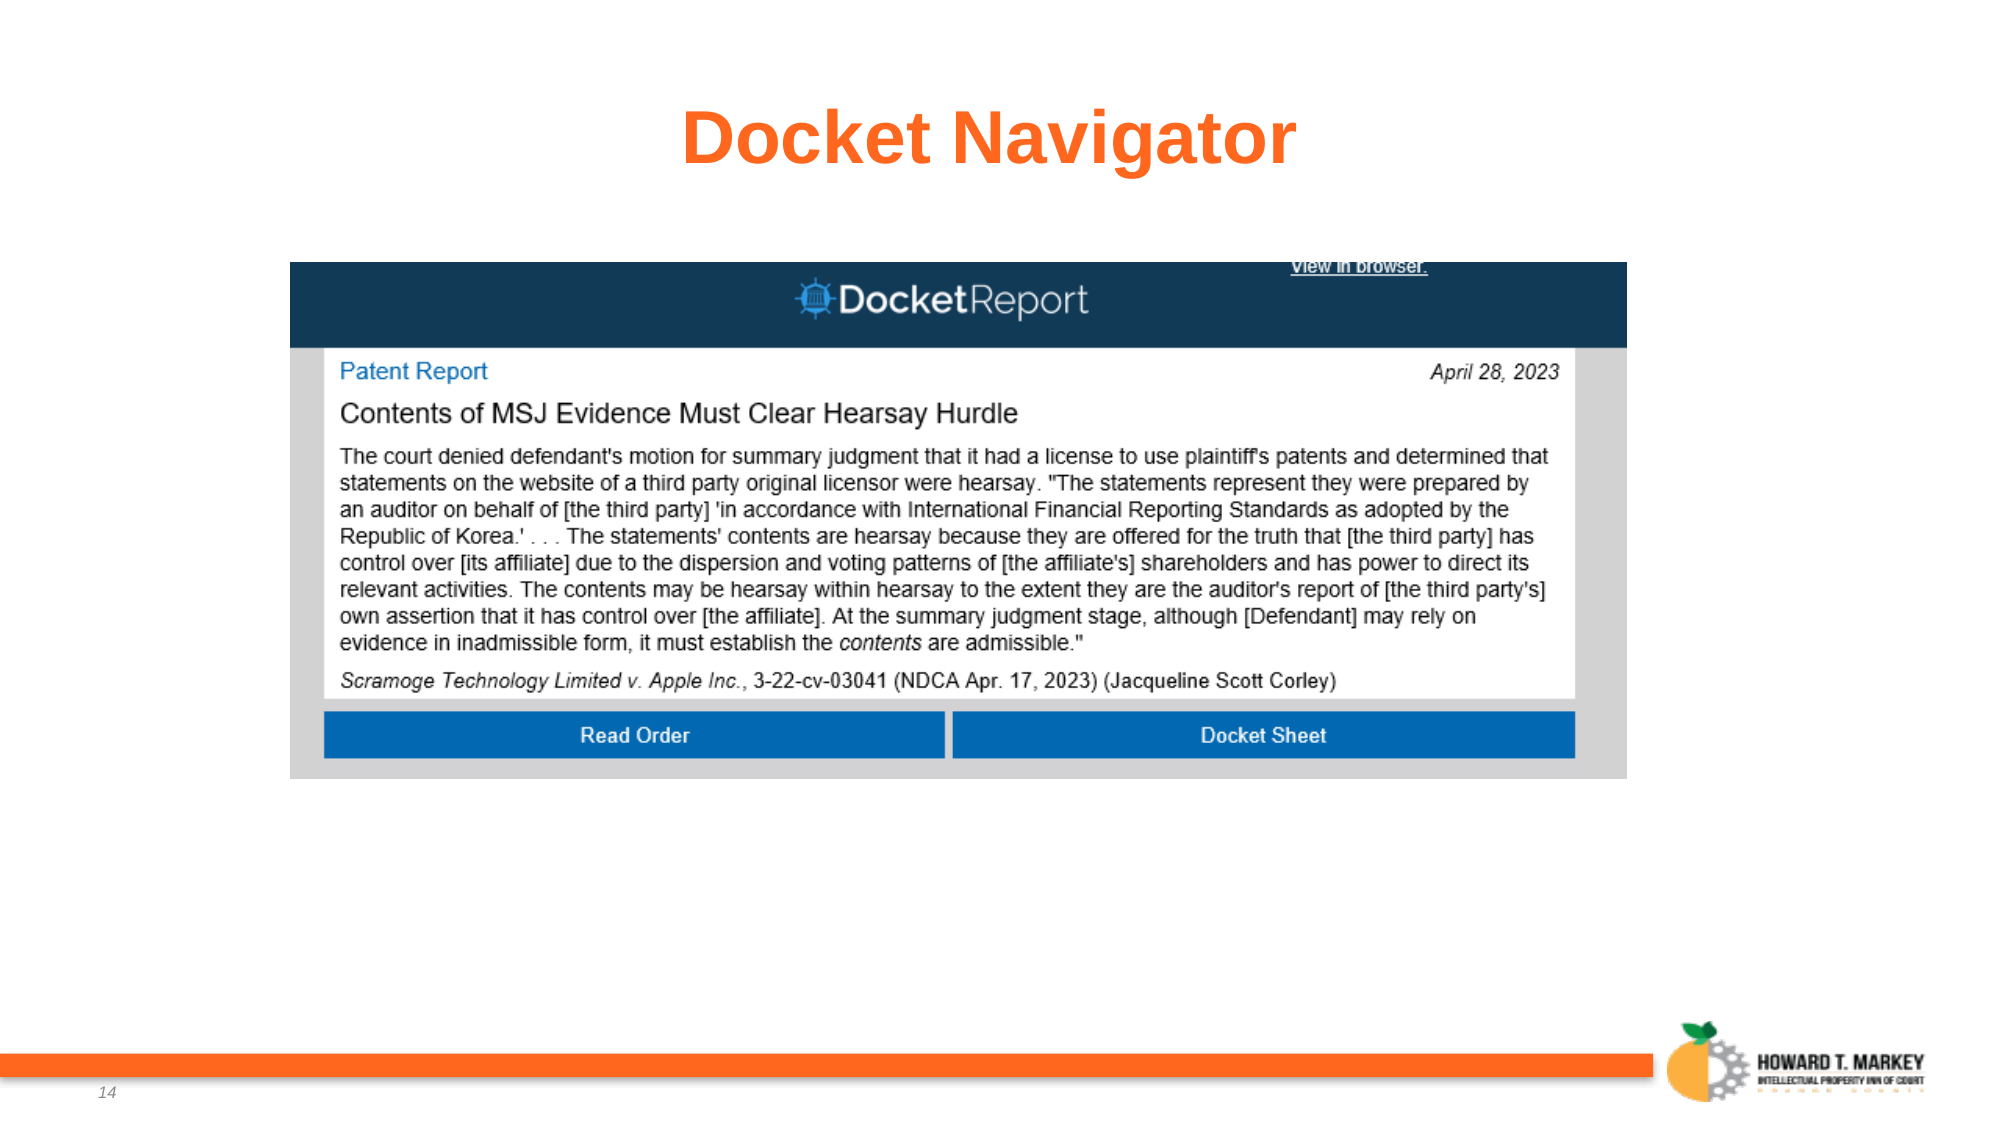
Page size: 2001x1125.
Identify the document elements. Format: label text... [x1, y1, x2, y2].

picture [1667, 1021, 1934, 1102]
title Docket Navigator [352, 81, 1627, 236]
picture [290, 262, 1628, 779]
